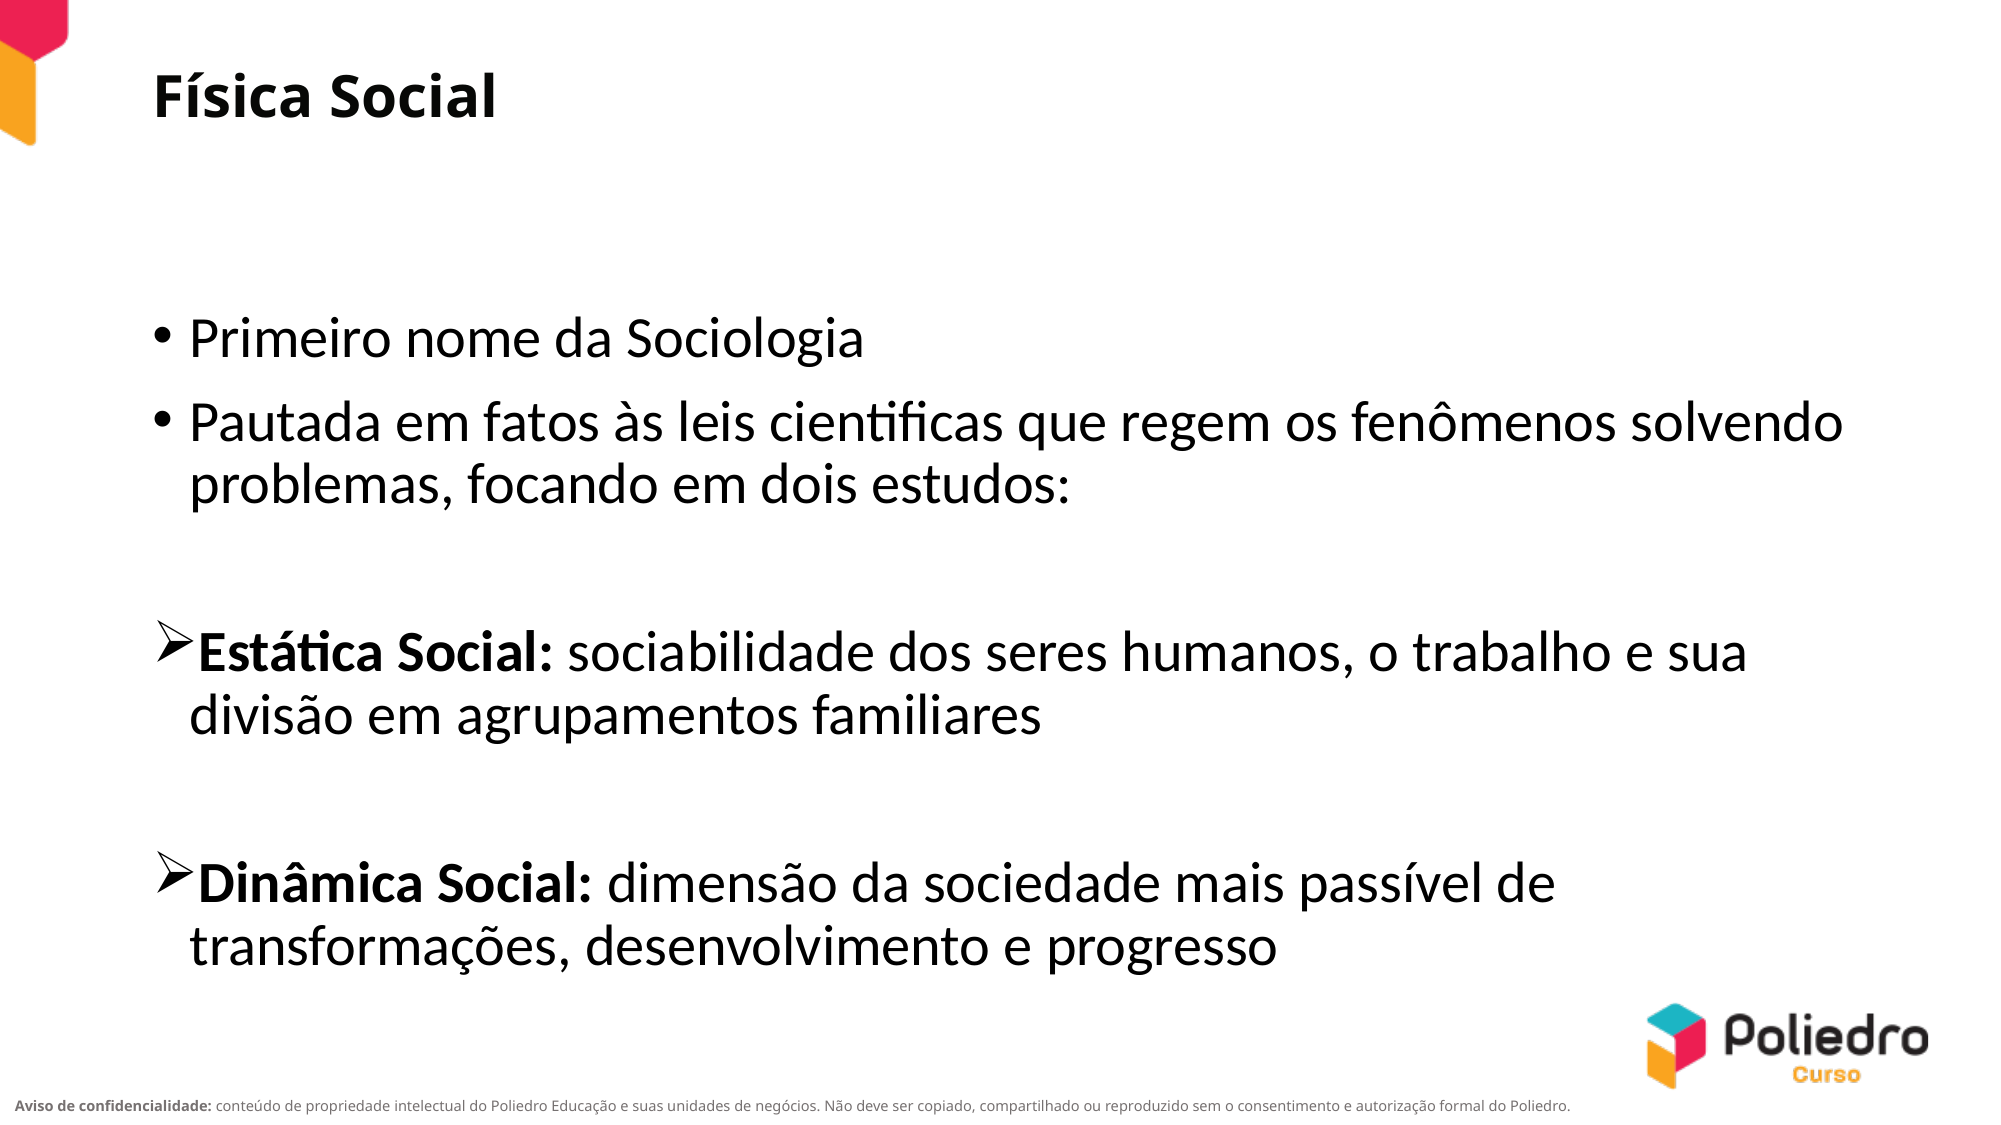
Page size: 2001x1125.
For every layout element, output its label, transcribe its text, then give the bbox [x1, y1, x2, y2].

text_box Física Social [137, 59, 1863, 278]
picture [1637, 992, 1938, 1092]
text_box Primeiro nome da Sociologia Pautada em fatos às leis cientificas que regem os fenômenos solvendo problemas, focando em dois estudos: Estática Social: sociabilidade dos seres humanos, o trabalho e sua divisão em agrupamentos familiares Dinâmica Social: dimensão da sociedade mais passível de transformações, desenvolvimento e progresso [137, 299, 1931, 1014]
picture [0, 0, 91, 182]
